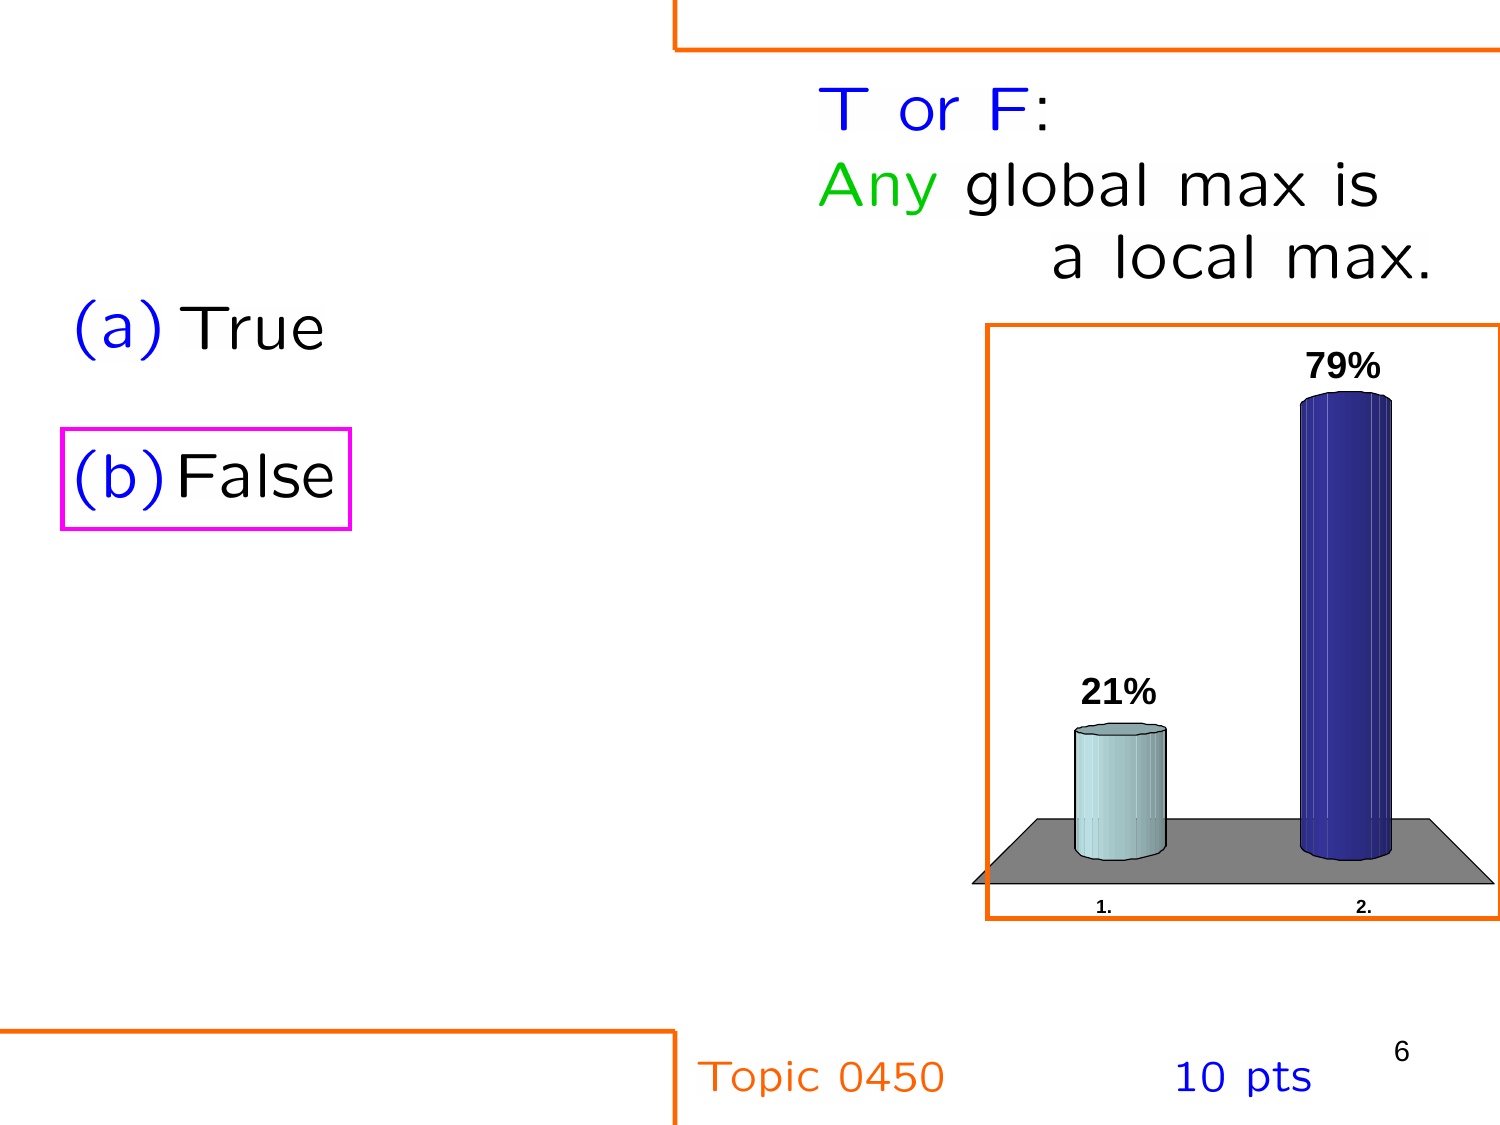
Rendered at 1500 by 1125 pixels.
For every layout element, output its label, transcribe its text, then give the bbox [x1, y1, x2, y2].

picture [1176, 1060, 1312, 1098]
text_box [62, 429, 350, 530]
picture [818, 162, 1377, 219]
picture [74, 299, 162, 363]
picture [178, 450, 335, 498]
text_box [957, 312, 1500, 951]
picture [178, 306, 326, 351]
text_box [43, 233, 607, 646]
picture [1052, 231, 1428, 279]
text_box [562, 62, 1013, 250]
picture [1385, 772, 1500, 917]
picture [697, 1060, 945, 1098]
title 1+1= [75, 45, 1425, 233]
picture [818, 87, 1046, 132]
picture [74, 449, 162, 513]
slide_number 6 [1350, 1024, 1425, 1103]
